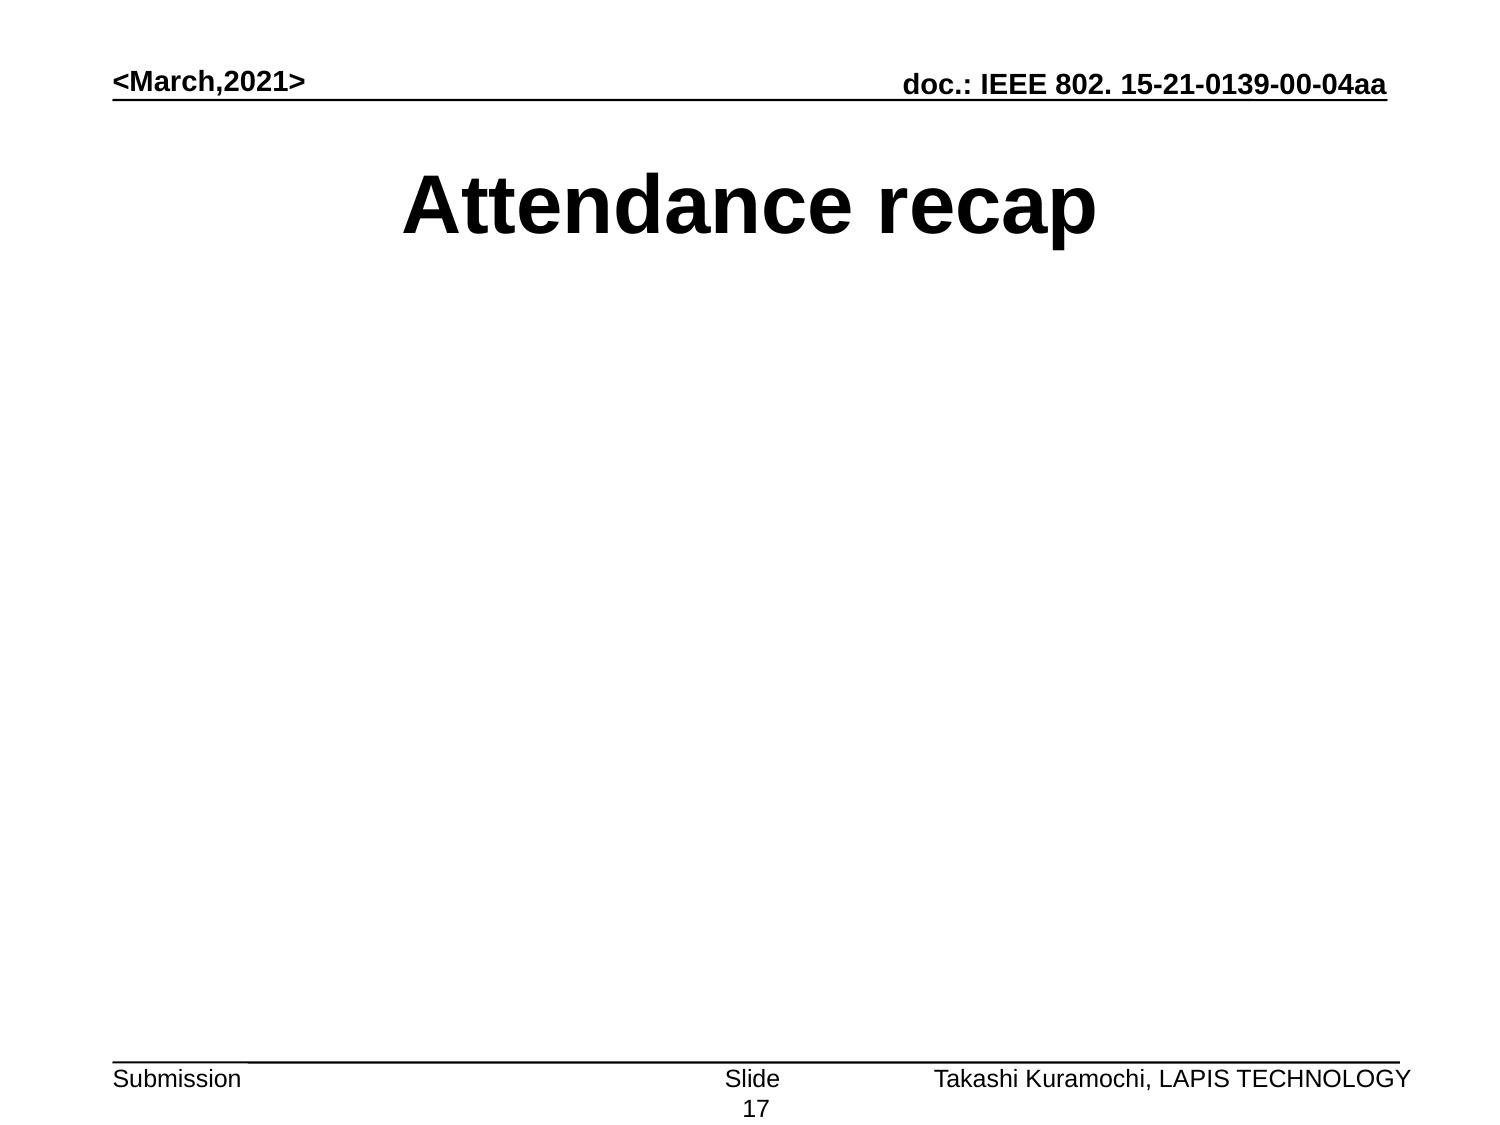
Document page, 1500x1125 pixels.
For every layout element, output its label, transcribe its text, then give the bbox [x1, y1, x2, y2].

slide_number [112, 62, 375, 98]
title Attendance recap [112, 112, 1388, 288]
footer Takashi Kuramochi, LAPIS TECHNOLOGY [820, 1062, 1413, 1125]
slide_number Slide 17 [712, 1062, 800, 1093]
